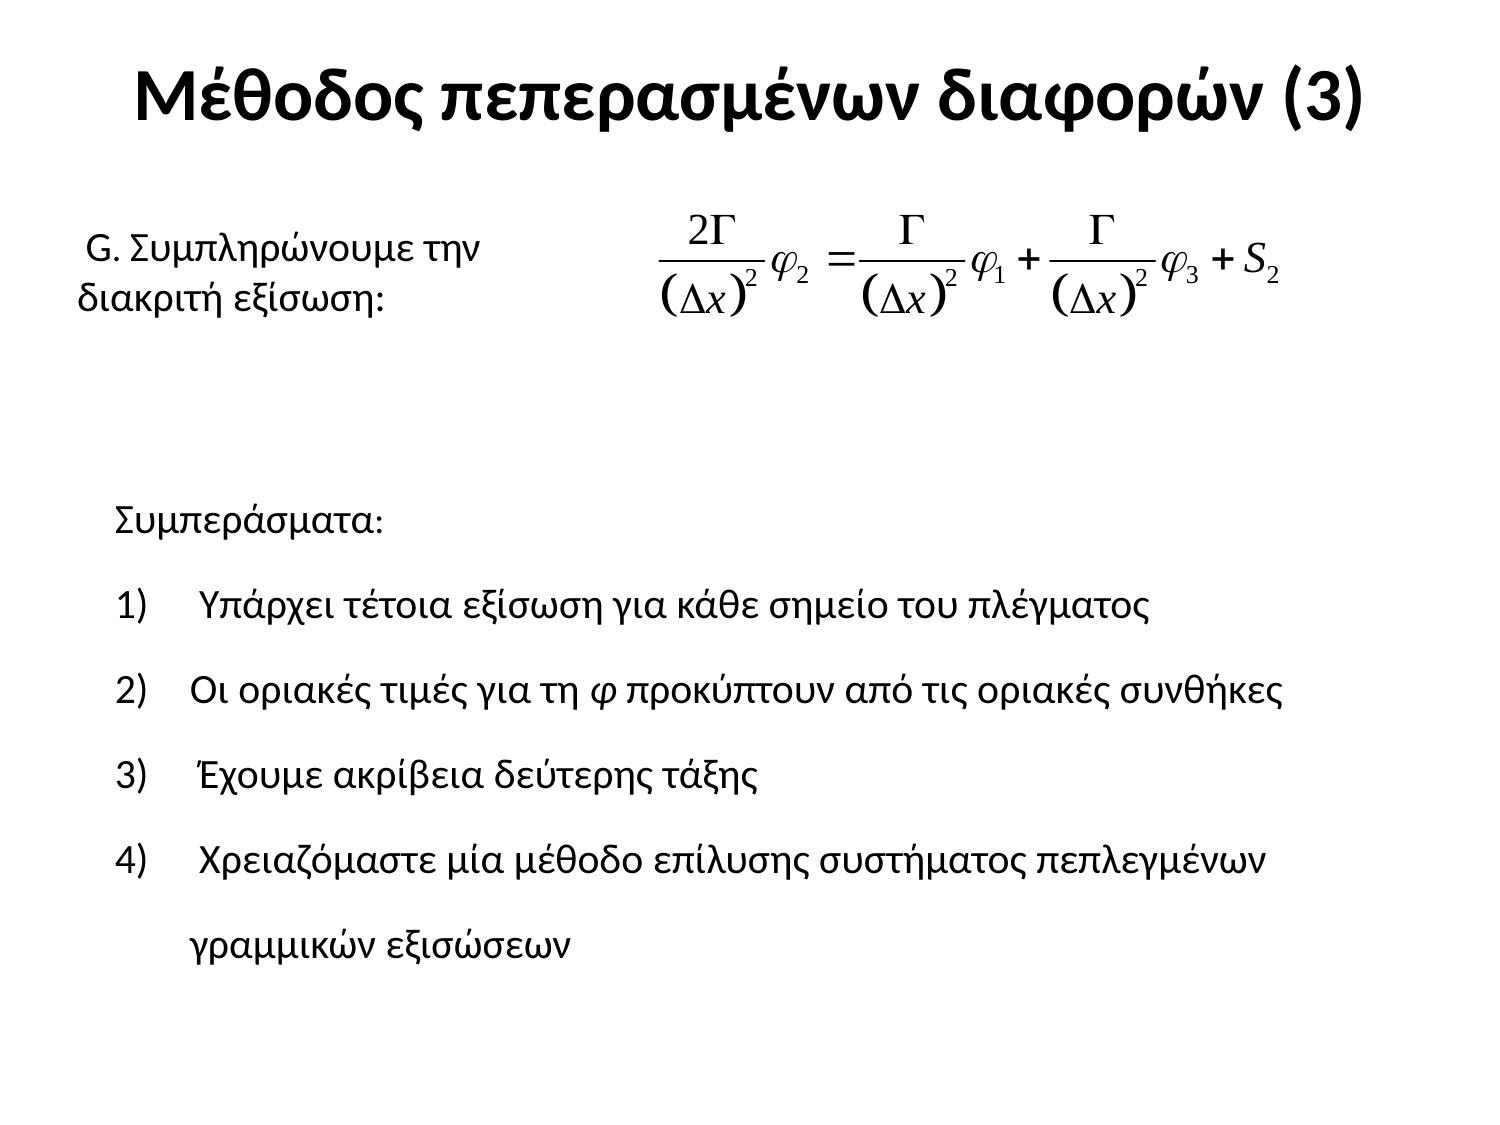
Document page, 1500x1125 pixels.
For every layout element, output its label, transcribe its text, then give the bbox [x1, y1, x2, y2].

text_box G. Συμπληρώνουμε την διακριτή εξίσωση: [62, 212, 646, 328]
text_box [651, 201, 1288, 340]
text_box Μέθοδος πεπερασμένων διαφορών (3) [118, 37, 1382, 243]
text_box Συμπεράσματα: Υπάρχει τέτοια εξίσωση για κάθε σημείο του πλέγματος Οι οριακές τιμές για τη φ προκύπτουν από τις οριακές συνθήκες Έχουμε ακρίβεια δεύτερης τάξης Χρειαζόμαστε μία μέθοδο επίλυσης συστήματος πεπλεγμένων γραμμικών εξισώσεων [99, 449, 1400, 975]
